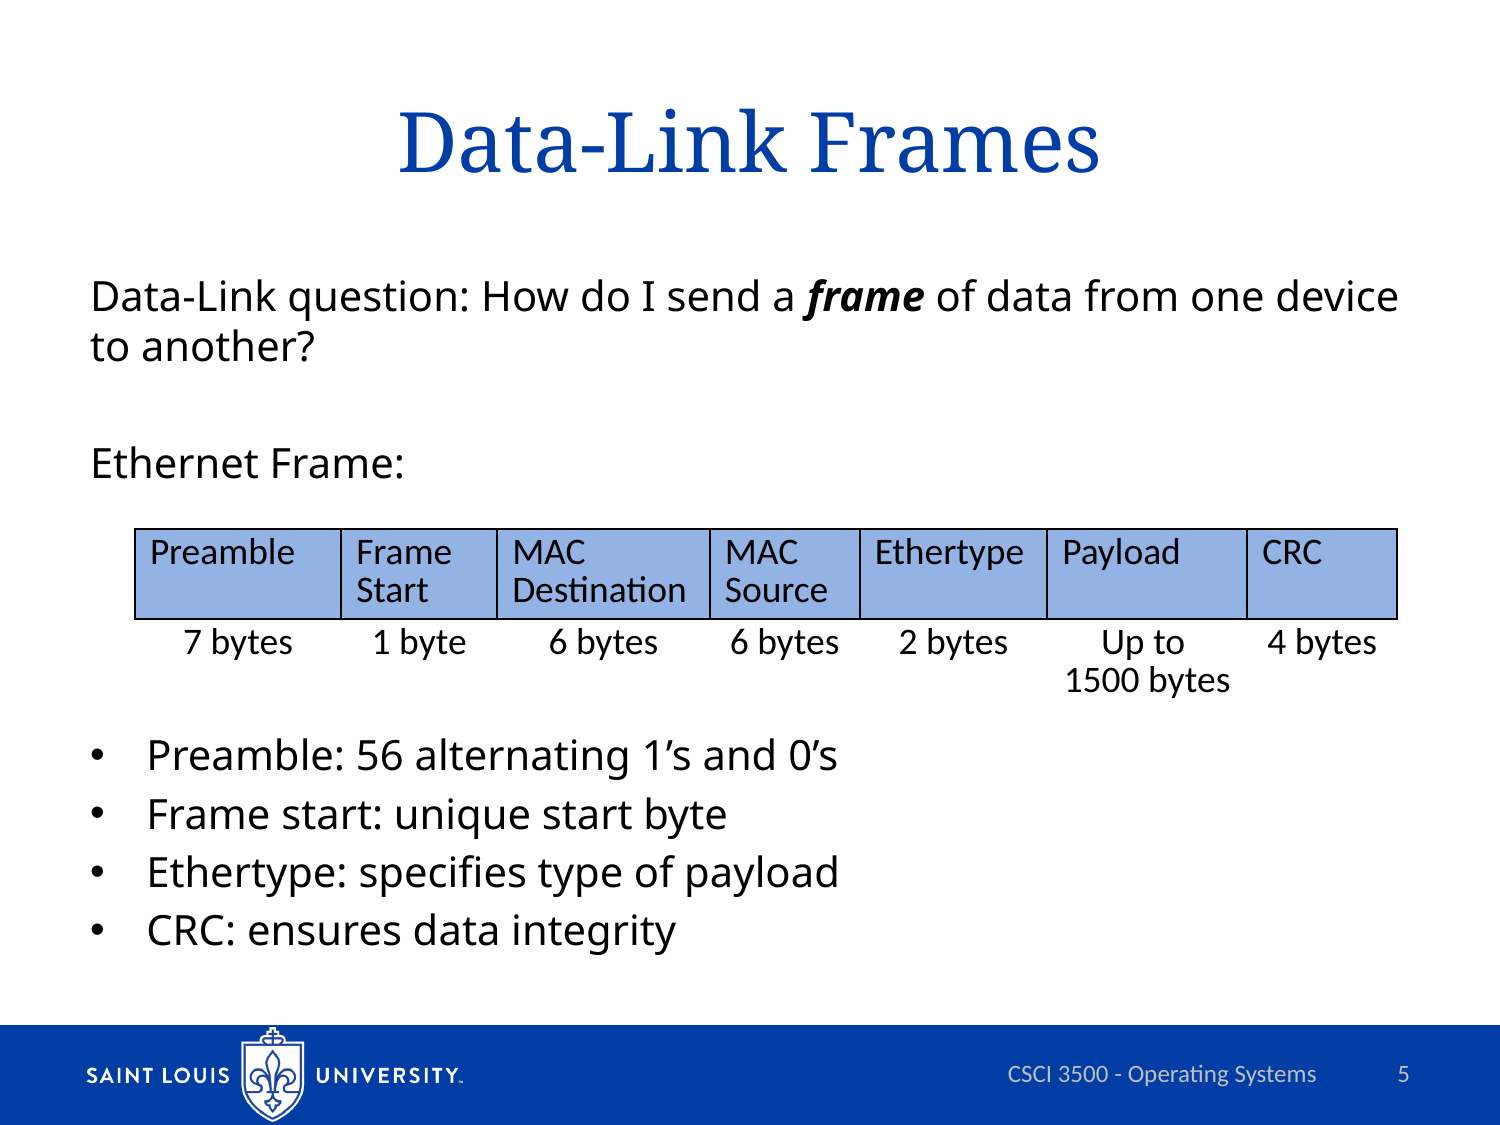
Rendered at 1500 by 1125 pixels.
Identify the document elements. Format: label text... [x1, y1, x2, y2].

picture [87, 1027, 463, 1122]
list Data-Link question: How do I send a frame of data from one device to another? Ethernet Frame: Preamble: 56 alternating 1’s and 0’s Frame start: unique start byte Ethertype: specifies type of payload CRC: ensures data integrity [75, 262, 1425, 1005]
table_header MAC Destination [498, 530, 709, 618]
table_cell 7 bytes [135, 620, 341, 710]
table_header Payload [1048, 530, 1246, 618]
table_cell 1 byte [341, 620, 497, 710]
table_cell 6 bytes [497, 620, 710, 710]
table_header Frame Start [342, 530, 496, 618]
table_cell 4 bytes [1247, 620, 1397, 710]
footer CSCI 3500 - Operating Systems [924, 1042, 1074, 1103]
table_cell Up to 1500 bytes [1047, 620, 1247, 710]
table_cell 2 bytes [860, 620, 1047, 710]
title Data-Link Frames [75, 45, 1425, 233]
table_header CRC [1248, 530, 1396, 618]
table_cell 6 bytes [710, 620, 860, 710]
table_header MAC Source [711, 530, 859, 618]
slide_number 5 [1074, 1042, 1425, 1103]
table_header Ethertype [861, 530, 1046, 618]
table_header Preamble [136, 530, 340, 618]
